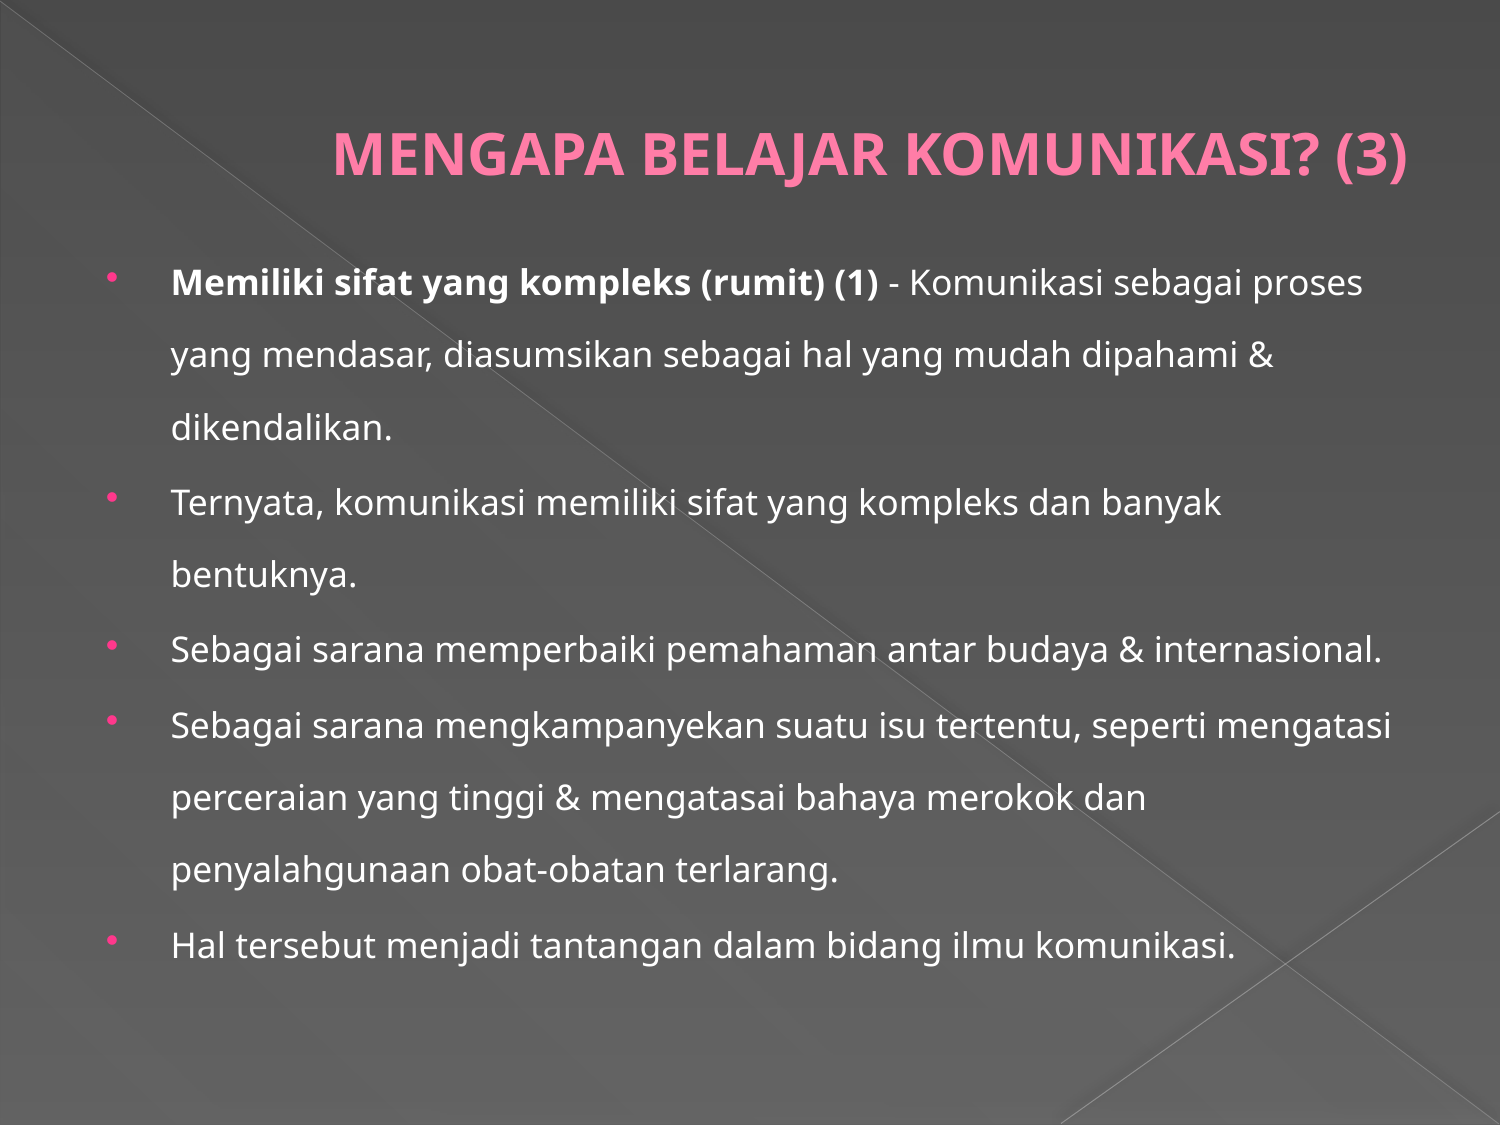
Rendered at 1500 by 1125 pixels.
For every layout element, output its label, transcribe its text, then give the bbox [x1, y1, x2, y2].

list Memiliki sifat yang kompleks (rumit) (1) - Komunikasi sebagai proses yang mendasar, diasumsikan sebagai hal yang mudah dipahami & dikendalikan. Ternyata, komunikasi memiliki sifat yang kompleks dan banyak bentuknya. Sebagai sarana memperbaiki pemahaman antar budaya & internasional. Sebagai sarana mengkampanyekan suatu isu tertentu, seperti mengatasi perceraian yang tinggi & mengatasai bahaya merokok dan penyalahgunaan obat-obatan terlarang. Hal tersebut menjadi tantangan dalam bidang ilmu komunikasi. [81, 222, 1433, 1008]
title MENGAPA BELAJAR KOMUNIKASI? (3) [93, 82, 1425, 222]
